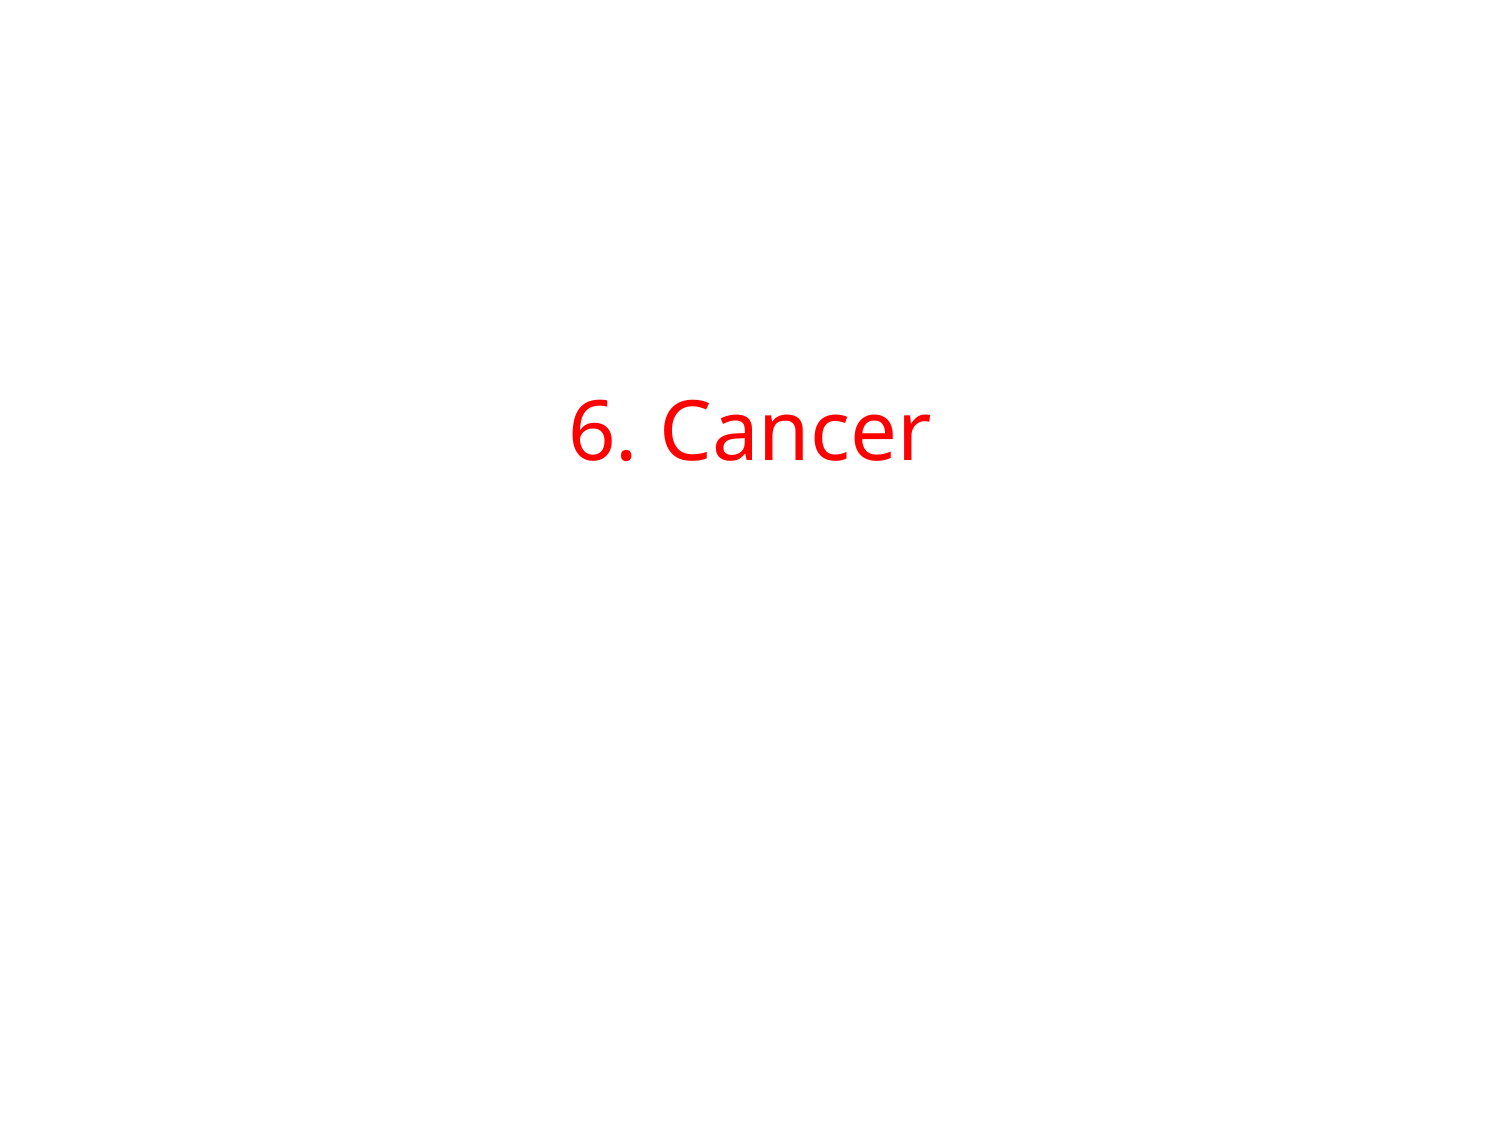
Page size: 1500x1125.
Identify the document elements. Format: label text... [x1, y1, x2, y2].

text_box 6. Cancer [74, 370, 1425, 478]
